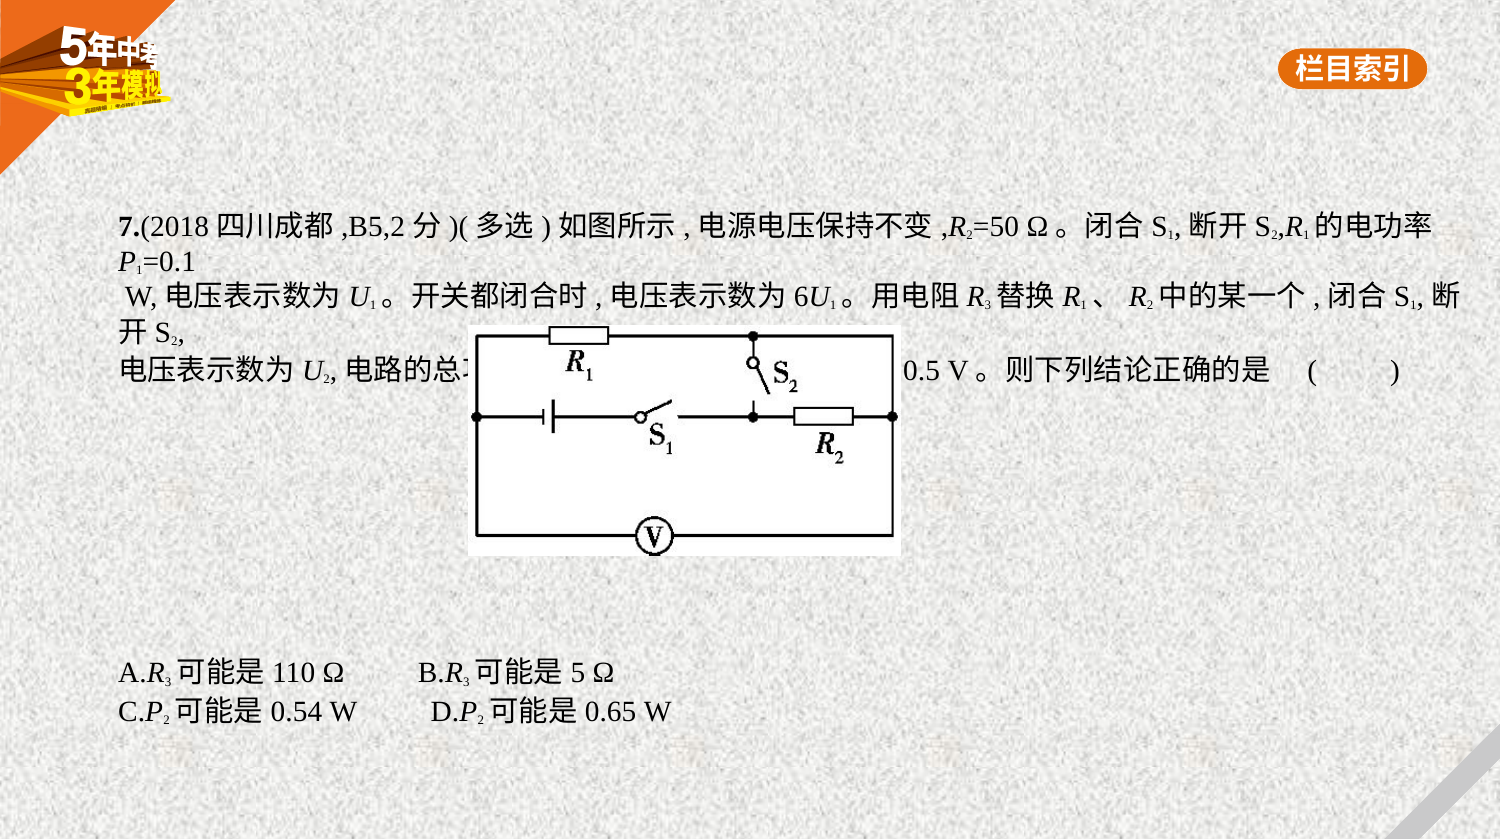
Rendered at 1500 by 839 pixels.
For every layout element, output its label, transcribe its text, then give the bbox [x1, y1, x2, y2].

text_box 7.(2018四川成都,B5,2分)(多选)如图所示,电源电压保持不变,R2=50 Ω。闭合S1,断开S2,R1的电功率P1=0.1 W,电压表示数为U1。开关都闭合时,电压表示数为6U1。用电阻R3替换R1、R2中的某一个,闭合S1,断开S2, 电压表示数为U2,电路的总功率为P2。U2与U1相比,变化了0.5 V。则下列结论正确的是 ( ) A.R3可能是110 Ω B.R3可能是5 Ω C.P2可能是0.54 W D.P2可能是0.65 W [118, 206, 1483, 727]
picture [0, 0, 1500, 839]
